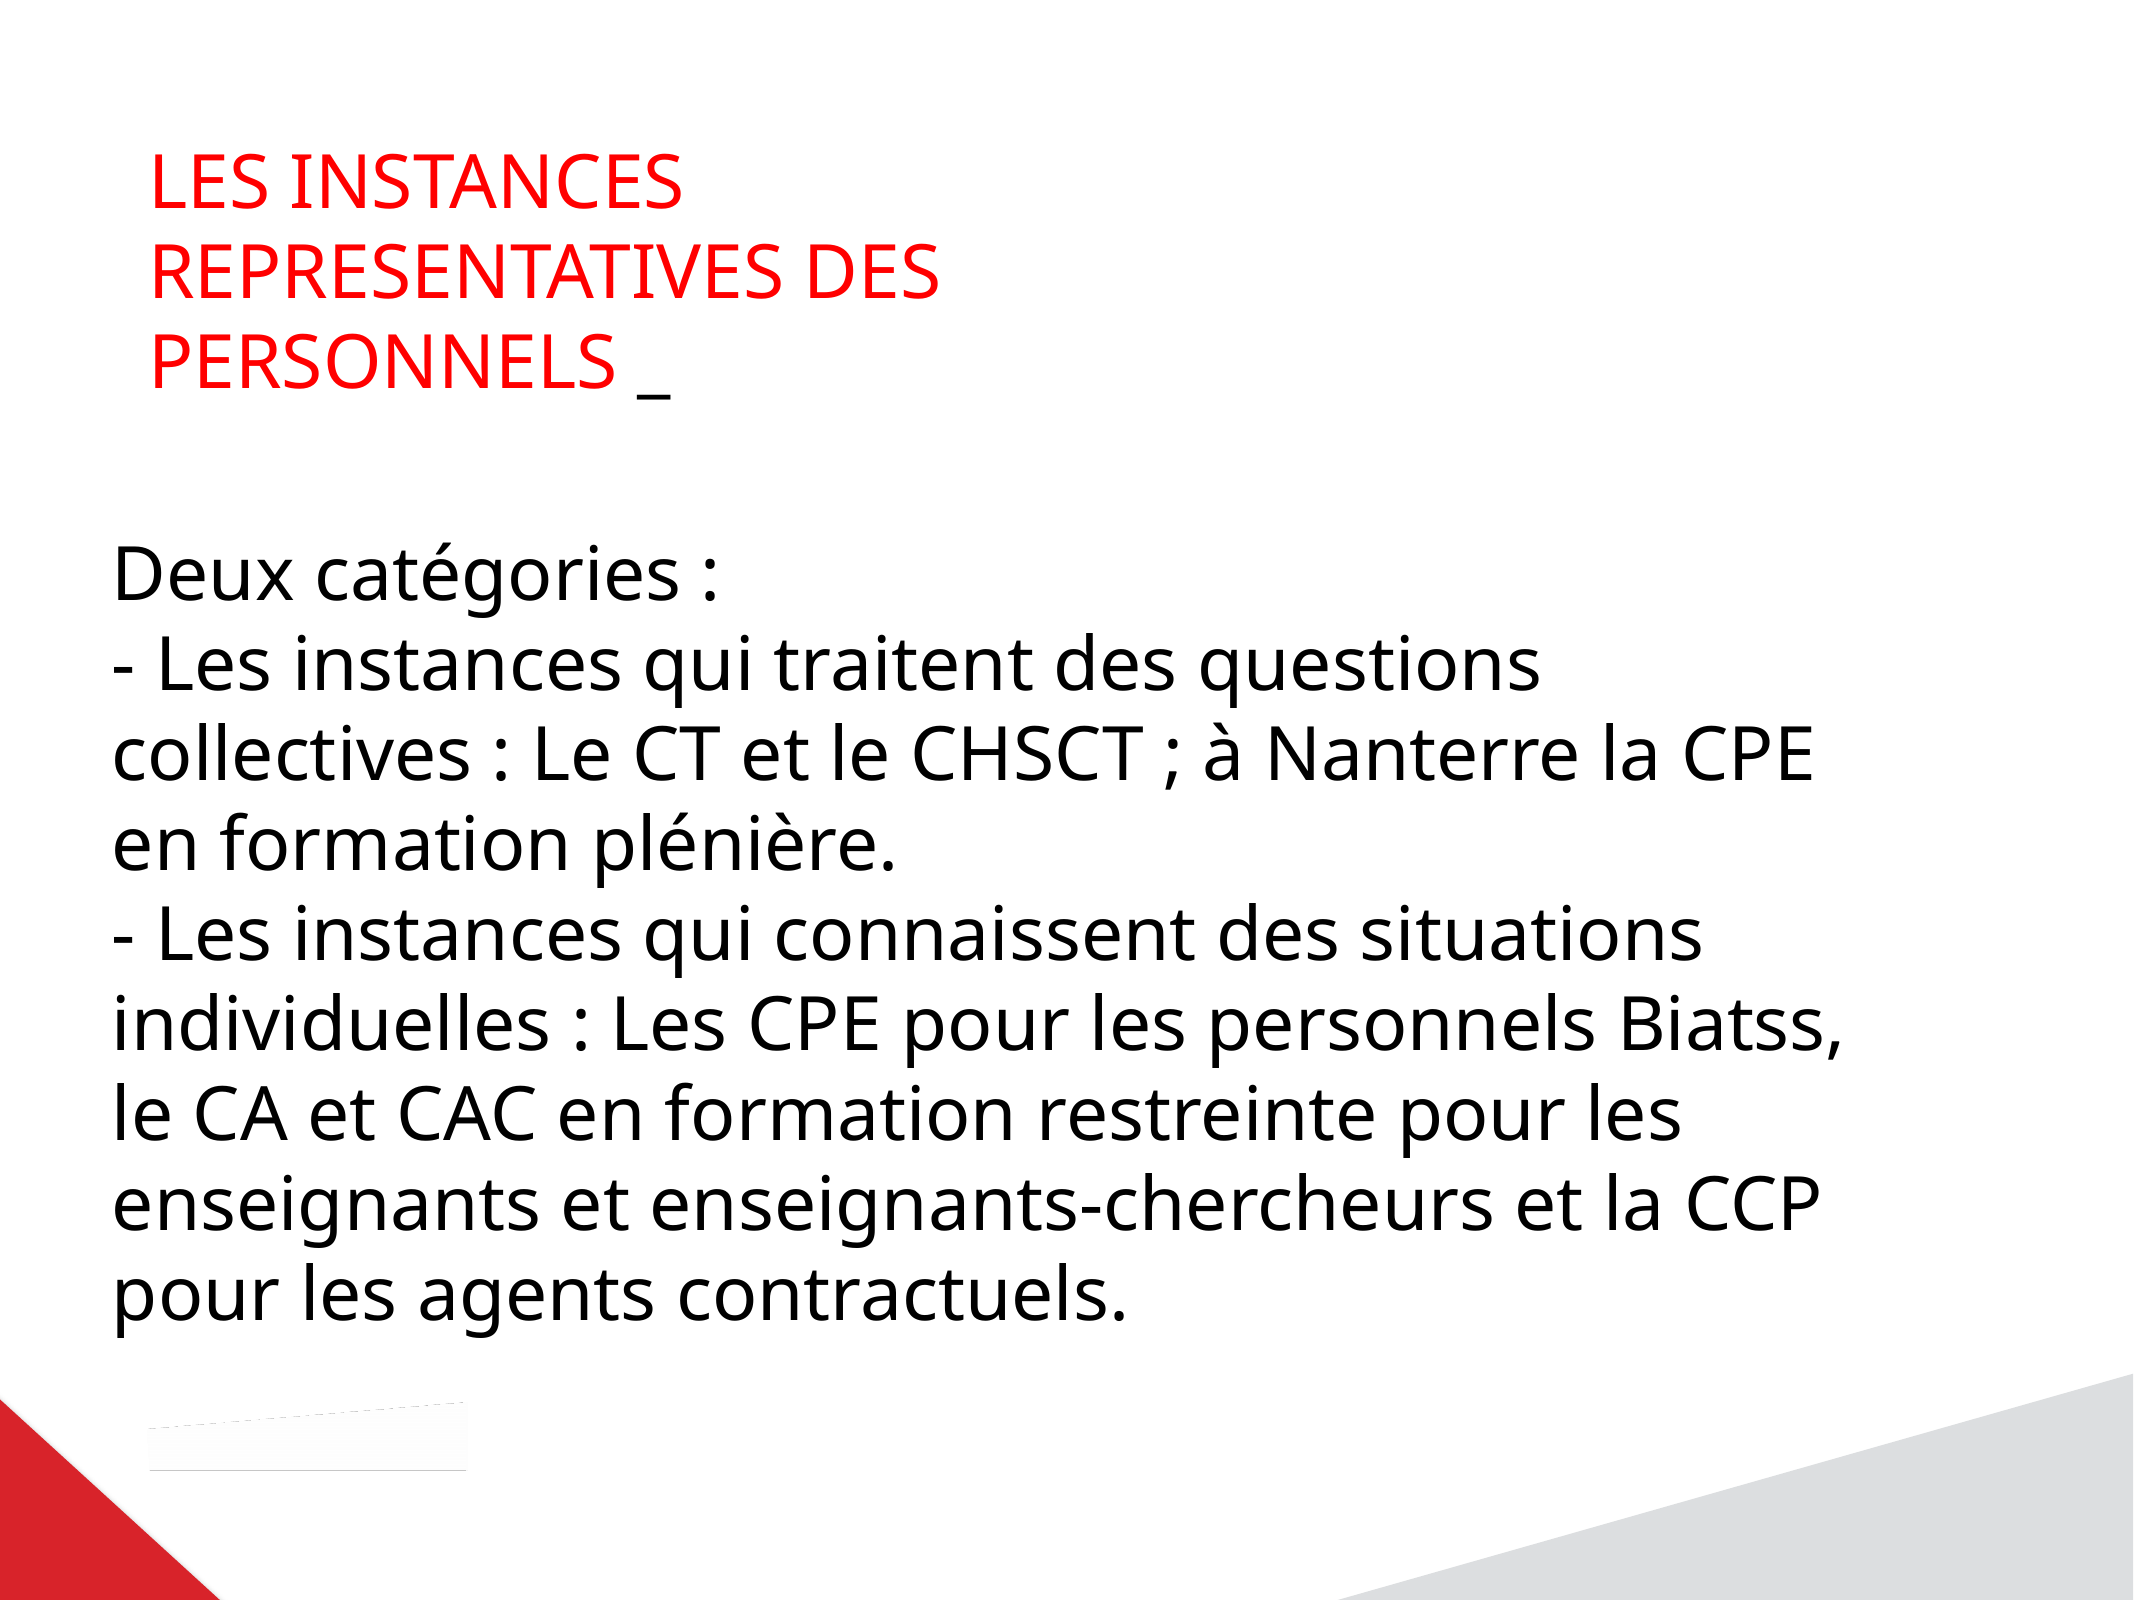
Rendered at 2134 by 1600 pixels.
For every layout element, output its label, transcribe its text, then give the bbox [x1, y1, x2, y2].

text_box [0, 1399, 220, 1600]
picture [147, 1402, 468, 1472]
text_box LES INSTANCES REPRESENTATIVES DES PERSONNELS _ [141, 127, 1087, 410]
text_box Deux catégories : - Les instances qui traitent des questions collectives : Le CT et le CHSCT ; à Nanterre la CPE en formation plénière. - Les instances qui connaissent des situations individuelles : Les CPE pour les personnels Biatss, le CA et CAC en formation restreinte pour les enseignants et enseignants-chercheurs et la CCP pour les agents contractuels. [97, 428, 1933, 1343]
text_box [1337, 1373, 2134, 1600]
